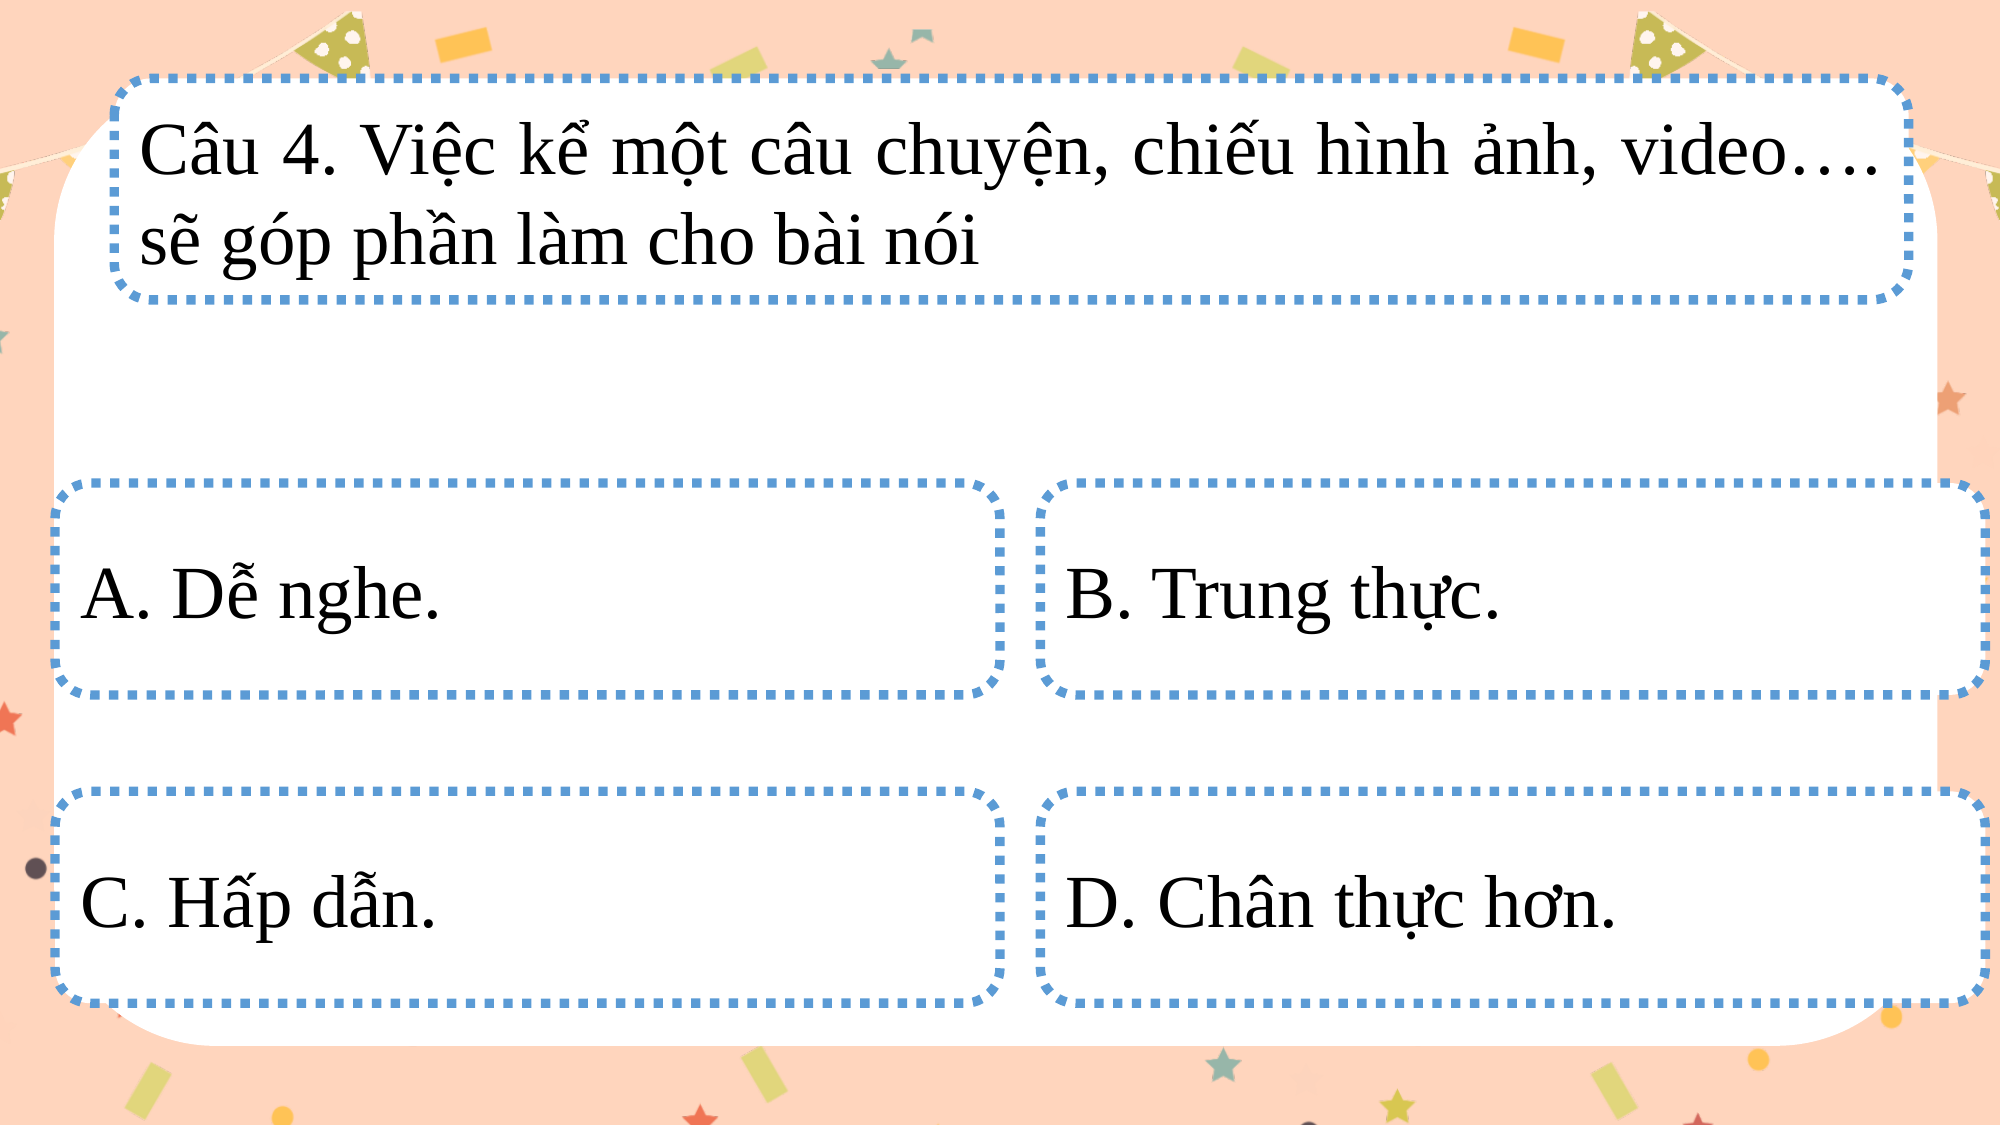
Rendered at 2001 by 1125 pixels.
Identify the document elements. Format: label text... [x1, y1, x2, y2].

picture [0, 0, 2000, 1125]
text_box Câu 4. Việc kể một câu chuyện, chiếu hình ảnh, video…. sẽ góp phần làm cho bài nói [113, 77, 1910, 301]
text_box C. Hấp dẫn. [54, 790, 1002, 1005]
text_box B. Trung thực. [1039, 481, 1987, 696]
text_box A. Dễ nghe. [54, 481, 1002, 696]
text_box D. Chân thực hơn. [1039, 790, 1987, 1005]
